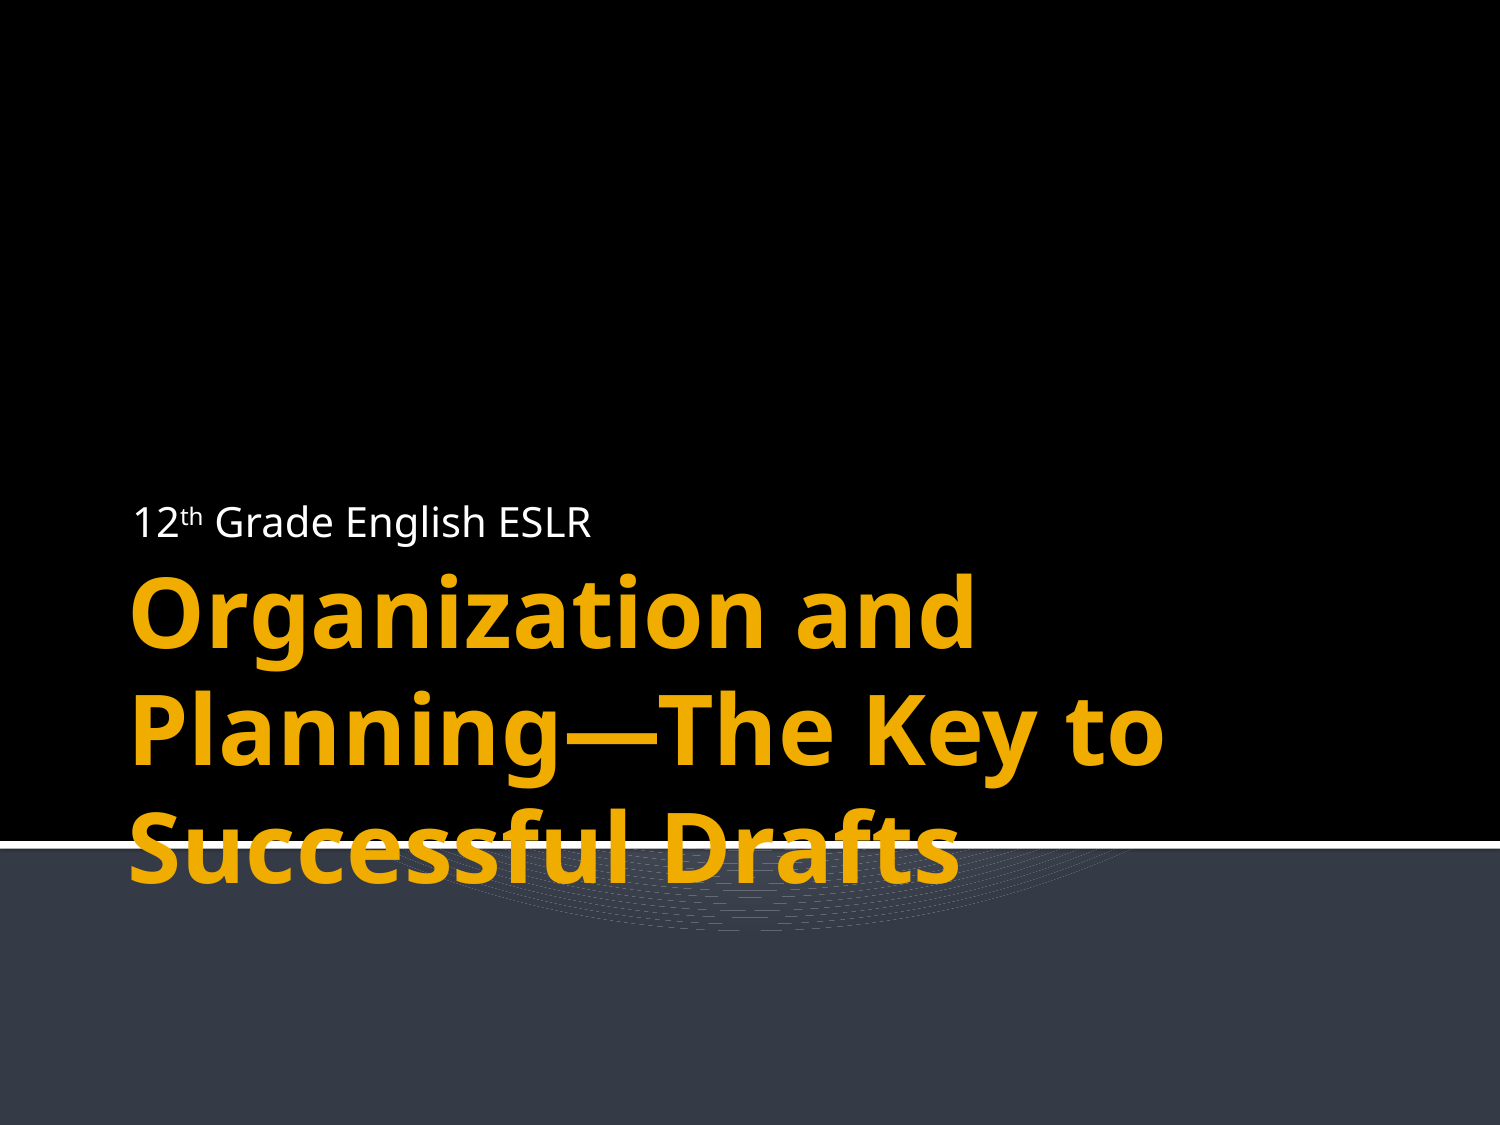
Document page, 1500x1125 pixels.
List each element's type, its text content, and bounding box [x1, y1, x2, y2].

subtitle 12th Grade English ESLR [112, 299, 1438, 546]
title Organization and Planning—The Key to Successful Drafts [112, 550, 1438, 825]
